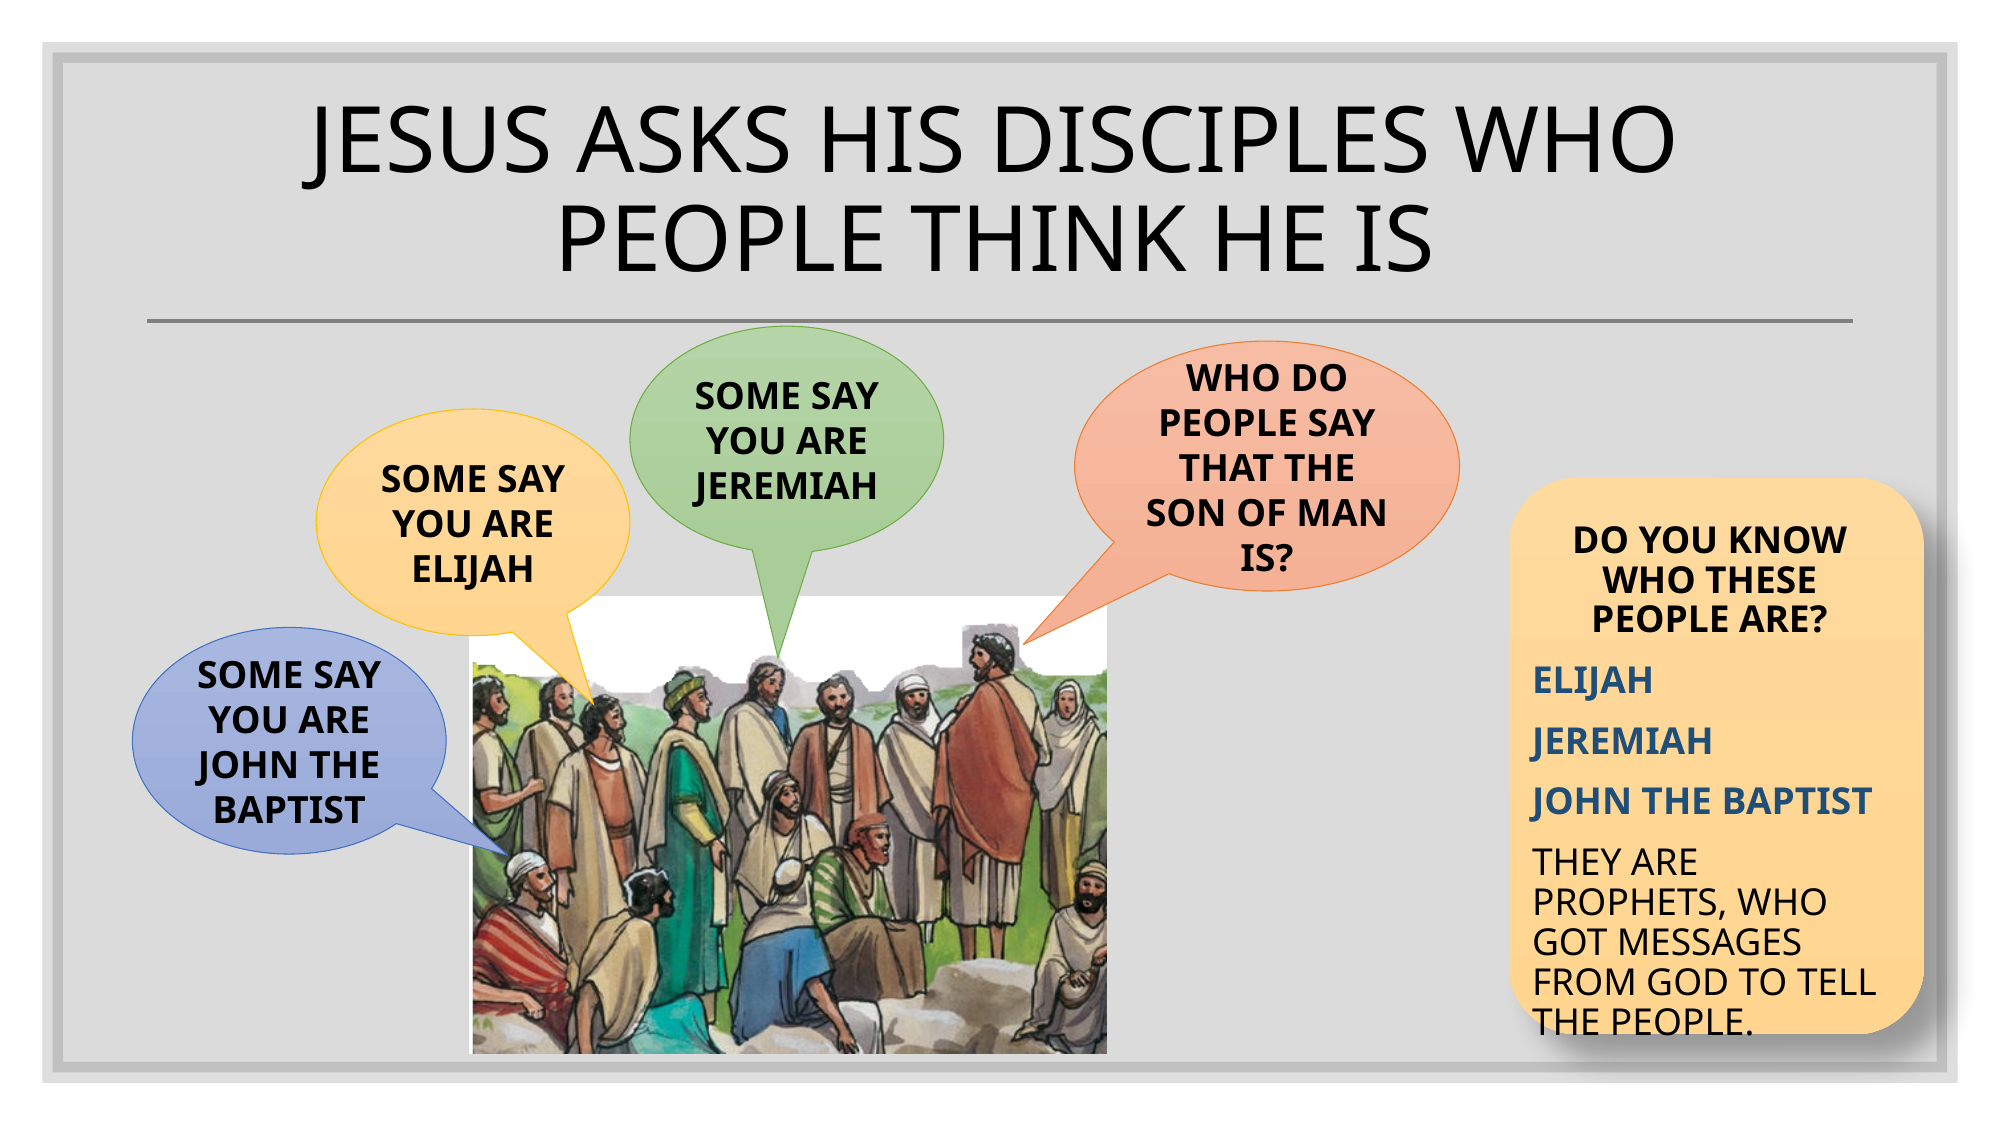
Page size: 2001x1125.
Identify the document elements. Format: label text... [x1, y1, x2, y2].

text_box WHO DO PEOPLE SAY THAT THE SON OF MAN IS? [1065, 340, 1461, 605]
title JESUS ASKS HIS DISCIPLES WHO PEOPLE THINK HE IS [132, 83, 1858, 302]
text_box [52, 51, 1948, 1073]
list DO YOU KNOW WHO THESE PEOPLE ARE? ELIJAH JEREMIAH JOHN THE BAPTIST THEY ARE PROPHETS, WHO GOT MESSAGES FROM GOD TO TELL THE PEOPLE. [1517, 513, 1902, 1054]
text_box SOME SAY YOU ARE JEREMIAH [629, 325, 945, 596]
picture [469, 596, 1107, 1054]
text_box SOME SAY YOU ARE ELIJAH [315, 408, 631, 637]
text_box SOME SAY YOU ARE JOHN THE BAPTIST [131, 626, 469, 855]
text_box [1507, 476, 1925, 1017]
